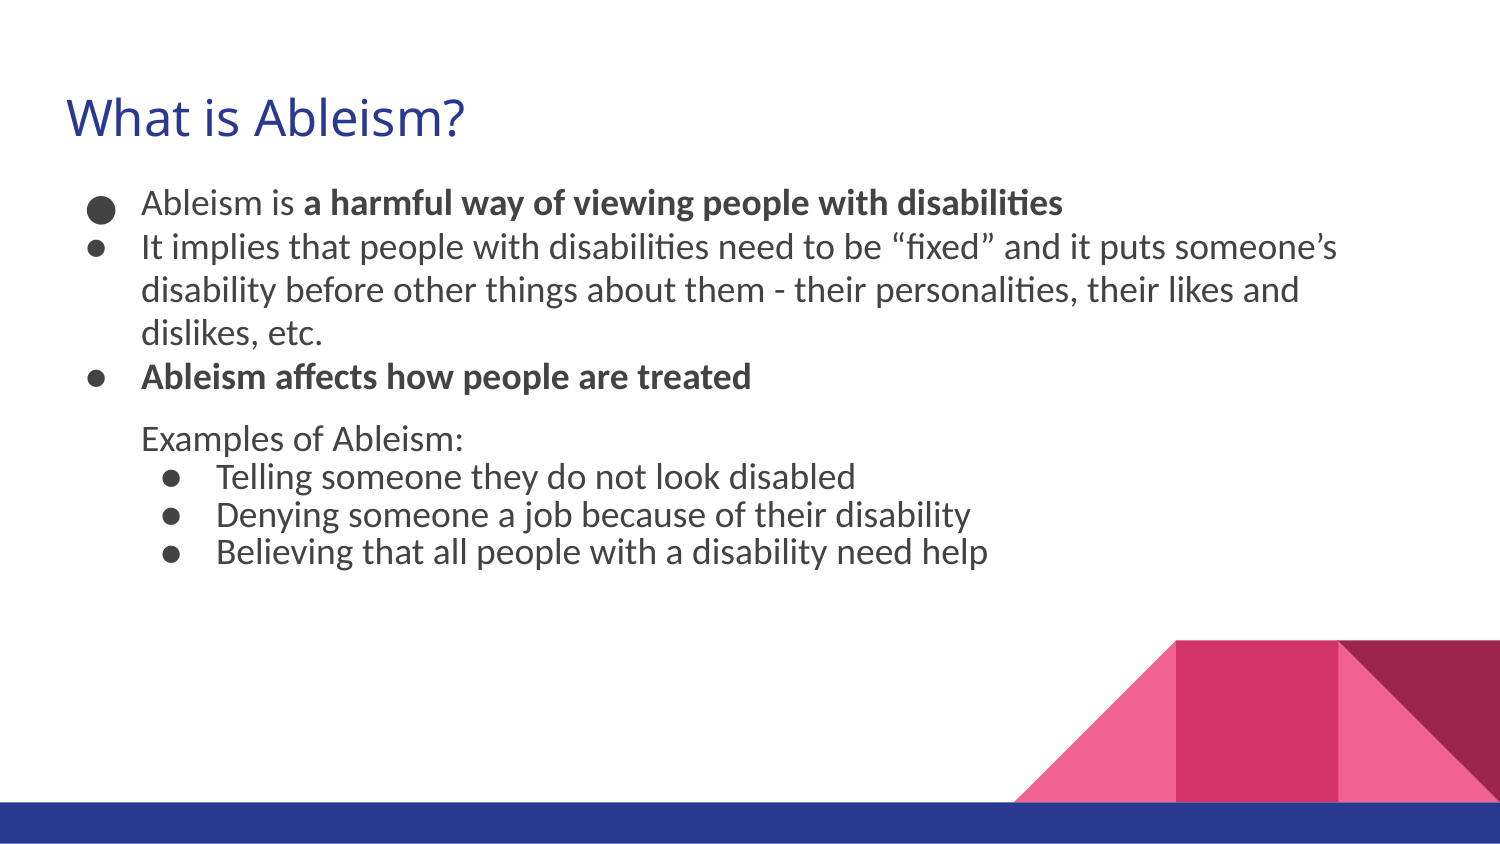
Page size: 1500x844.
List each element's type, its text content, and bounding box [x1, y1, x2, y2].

text_box Ableism is a harmful way of viewing people with disabilities It implies that people with disabilities need to be “fixed” and it puts someone’s disability before other things about them - their personalities, their likes and dislikes, etc. Ableism affects how people are treated Examples of Ableism: Telling someone they do not look disabled Denying someone a job because of their disability Believing that all people with a disability need help [51, 166, 1409, 738]
title What is Ableism? [51, 67, 1449, 167]
